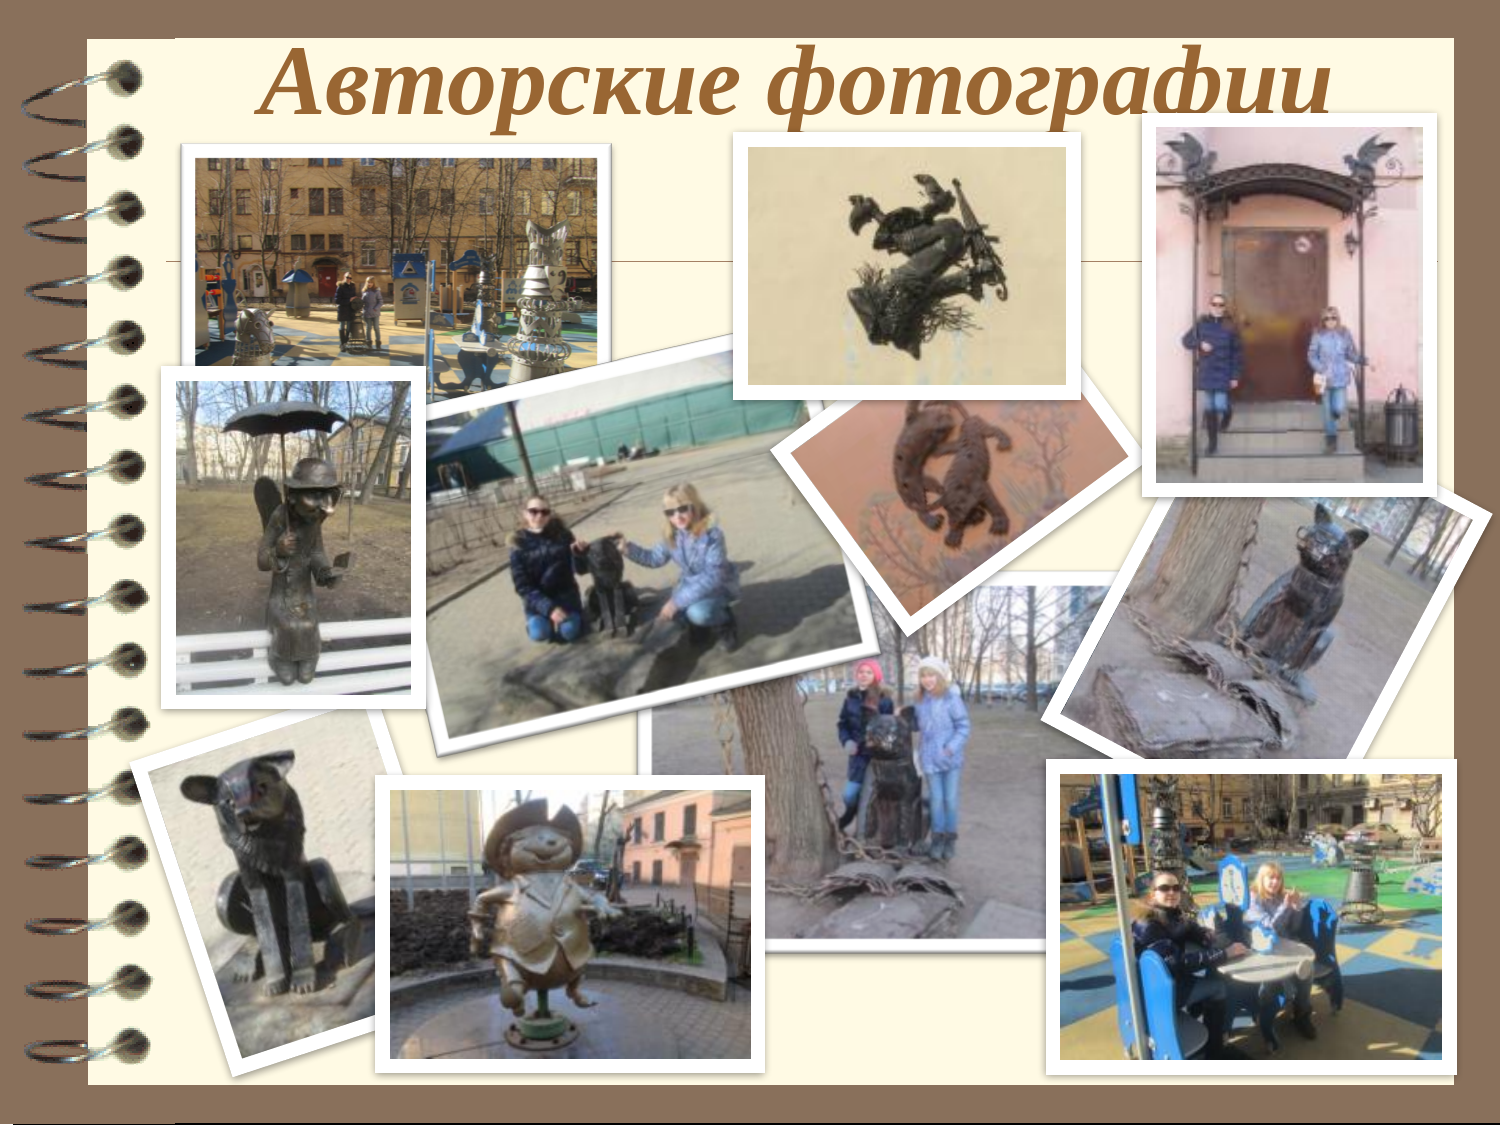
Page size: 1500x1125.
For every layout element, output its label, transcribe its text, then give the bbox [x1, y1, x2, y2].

text_box Авторские фотографии [147, 7, 1447, 142]
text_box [169, 127, 1443, 1061]
picture [0, 0, 1500, 1125]
